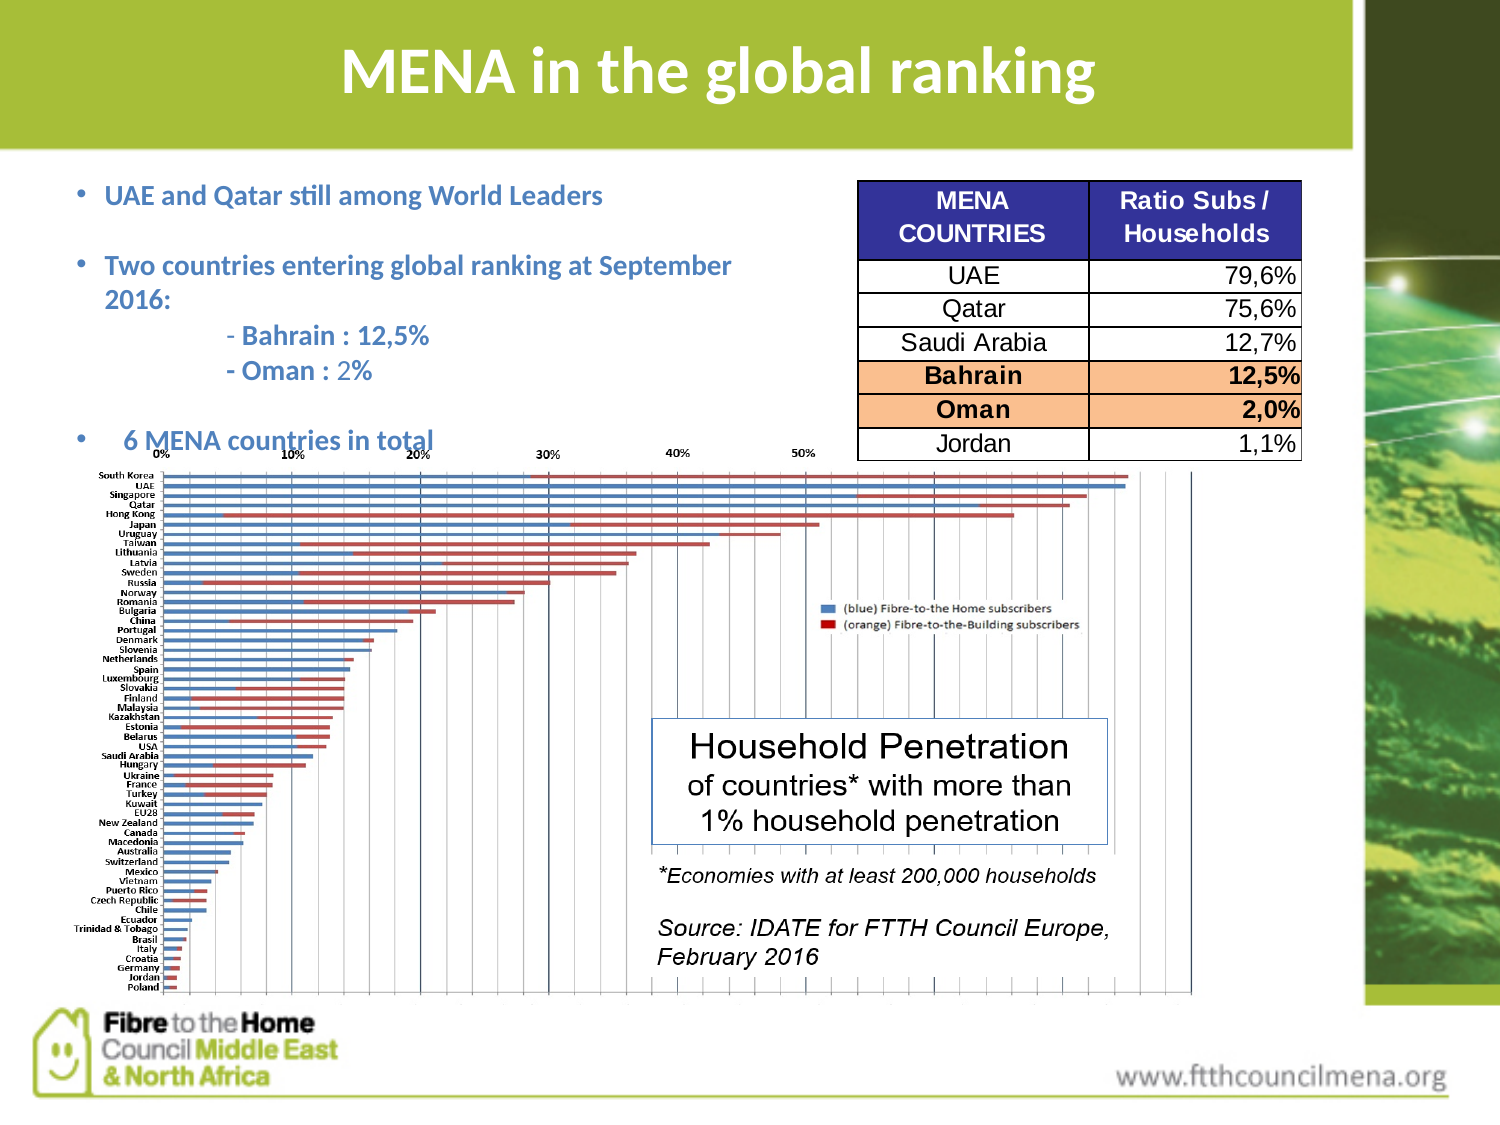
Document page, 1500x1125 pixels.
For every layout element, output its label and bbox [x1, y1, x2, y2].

text_box [0, 187, 851, 943]
picture [0, 0, 1500, 1125]
text_box [1220, 187, 1500, 943]
